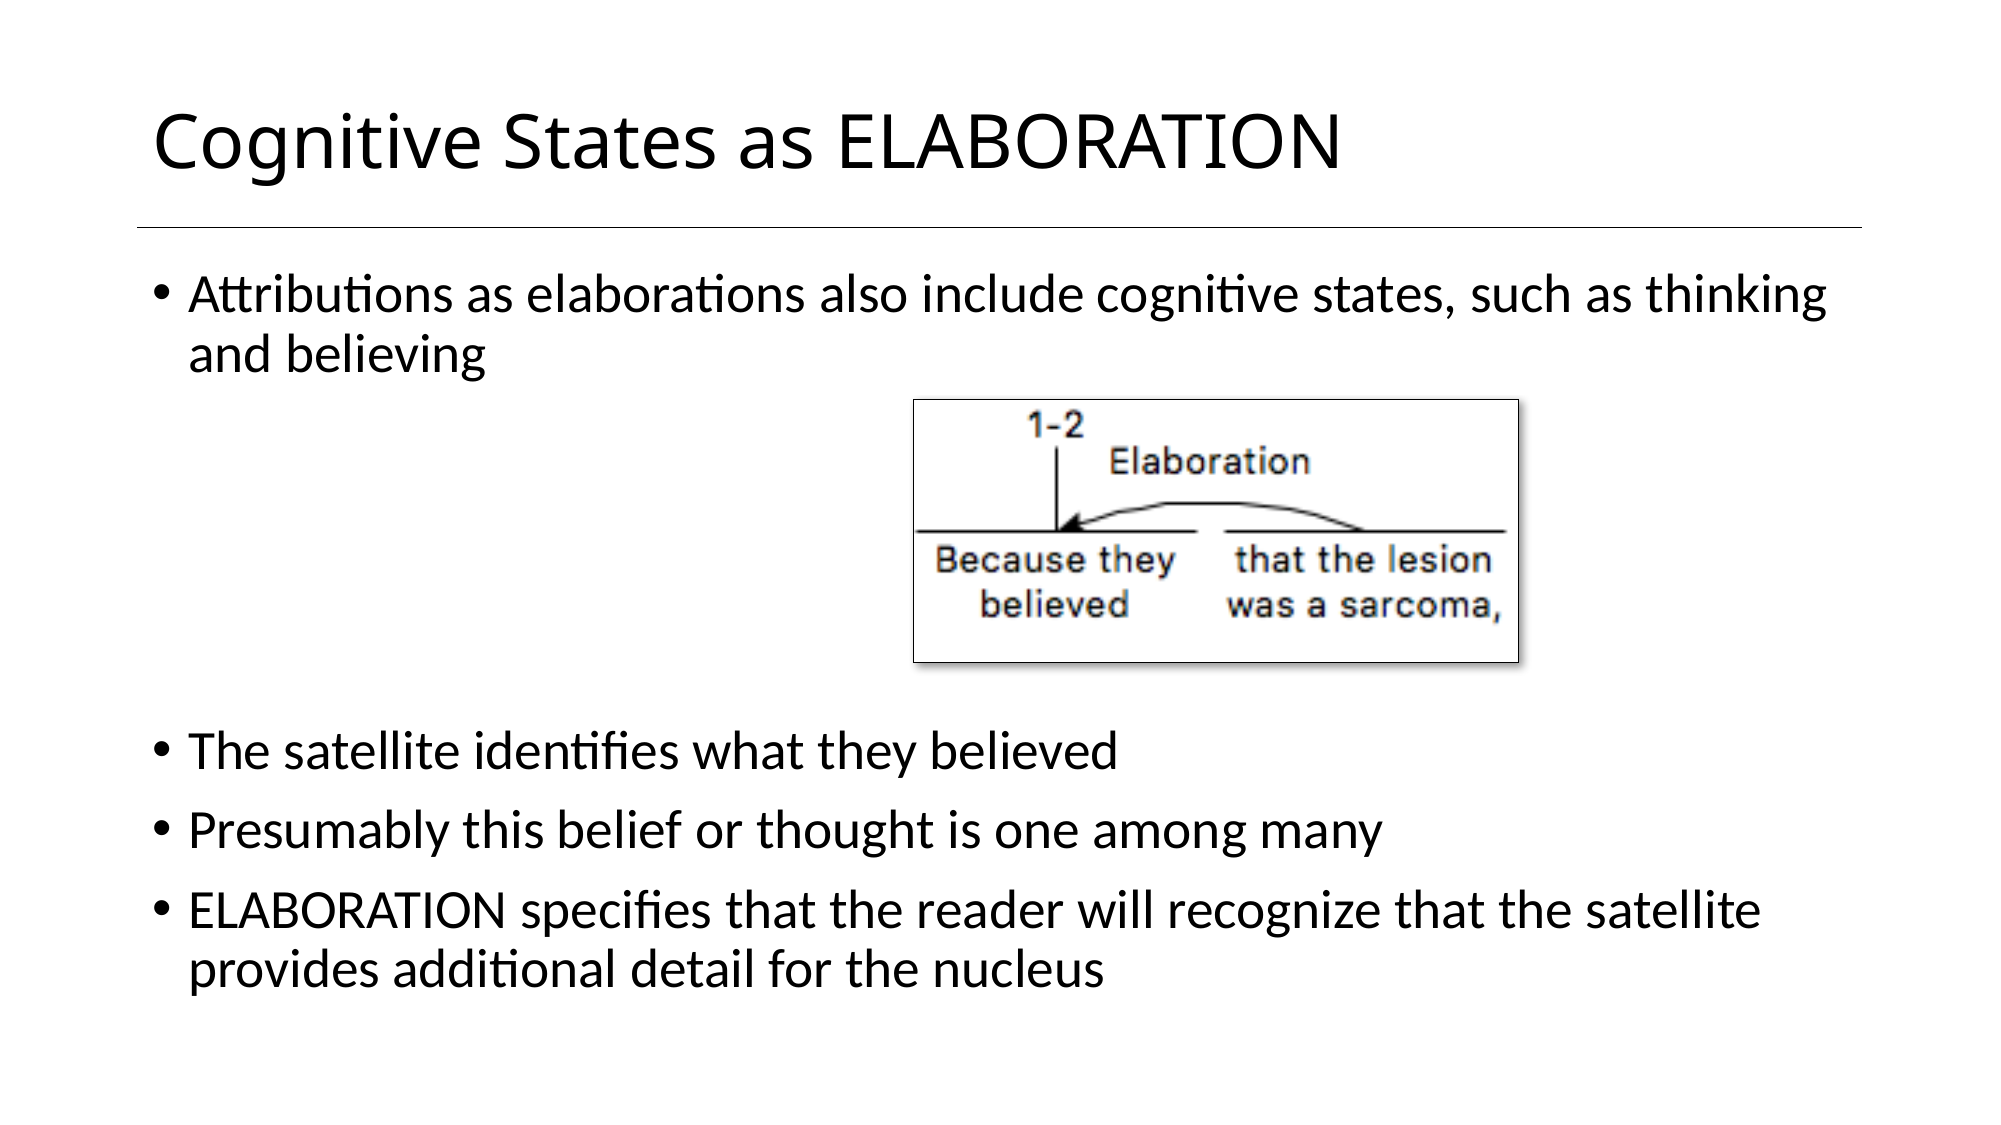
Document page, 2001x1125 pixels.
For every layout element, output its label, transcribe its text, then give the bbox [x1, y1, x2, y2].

list Attributions as elaborations also include cognitive states, such as thinking and believing The satellite identifies what they believed Presumably this belief or thought is one among many Elaboration specifies that the reader will recognize that the satellite provides additional detail for the nucleus [137, 257, 1863, 1014]
picture [913, 399, 1519, 663]
title Cognitive States as Elaboration [137, 59, 1863, 228]
